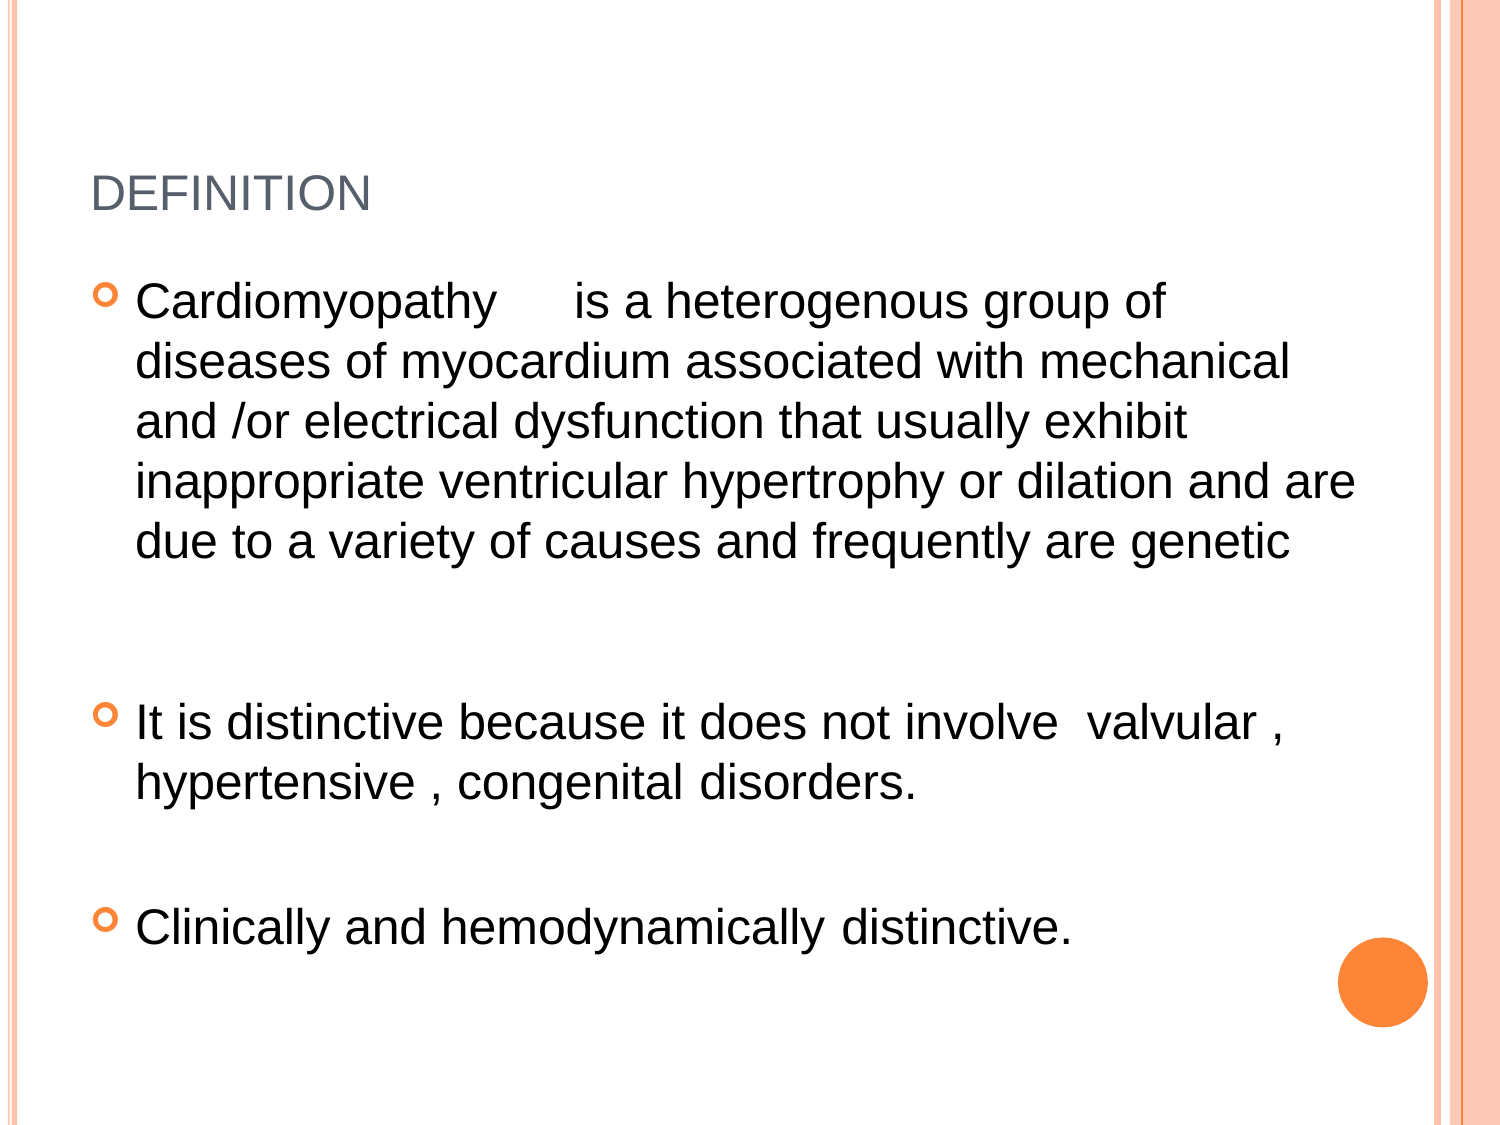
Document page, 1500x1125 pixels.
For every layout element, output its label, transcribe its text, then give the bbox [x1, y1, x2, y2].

text_box DEFINITION Cardiomyopathy is a heterogenous group of diseases of myocardium associated with mechanical and /or electrical dysfunction that usually exhibit inappropriate ventricular hypertrophy or dilation and are due to a variety of causes and frequently are genetic It is distinctive because it does not involve valvular , hypertensive , congenital disorders. Clinically and hemodynamically distinctive. [87, 158, 1363, 955]
